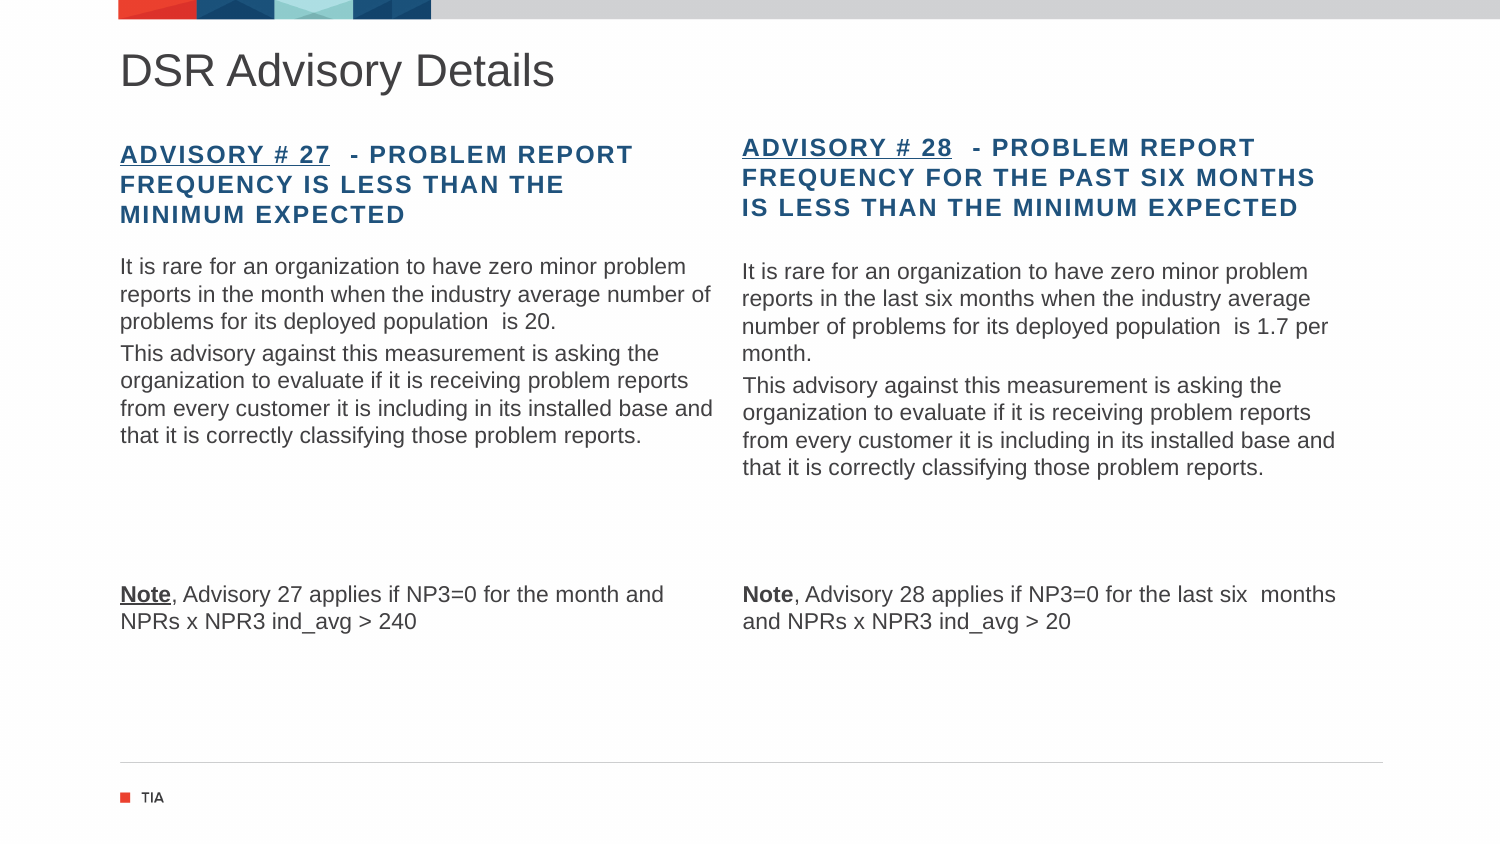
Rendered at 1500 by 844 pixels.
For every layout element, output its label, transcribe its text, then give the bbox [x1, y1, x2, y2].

list Advisory # 27 - Problem report frequency is less than the minimum expected [119, 149, 638, 229]
picture [0, 0, 1500, 844]
list It is rare for an organization to have zero minor problem reports in the month when the industry average number of problems for its deployed population is 20. This advisory against this measurement is asking the organization to evaluate if it is receiving problem reports from every customer it is including in its installed base and that it is correctly classifying those problem reports. Note, Advisory 27 applies if NP3=0 for the month and NPRs x NPR3 ind_avg > 240 [119, 251, 716, 738]
text_box It is rare for an organization to have zero minor problem reports in the last six months when the industry average number of problems for its deployed population is 1.7 per month. This advisory against this measurement is asking the organization to evaluate if it is receiving problem reports from every customer it is including in its installed base and that it is correctly classifying those problem reports. Note, Advisory 28 applies if NP3=0 for the last six months and NPRs x NPR3 ind_avg > 20 [741, 256, 1358, 743]
title DSR Advisory Details [119, 40, 1133, 96]
text_box Advisory # 28 - Problem report frequency for the past six months is less than the minimum expected [741, 112, 1322, 222]
